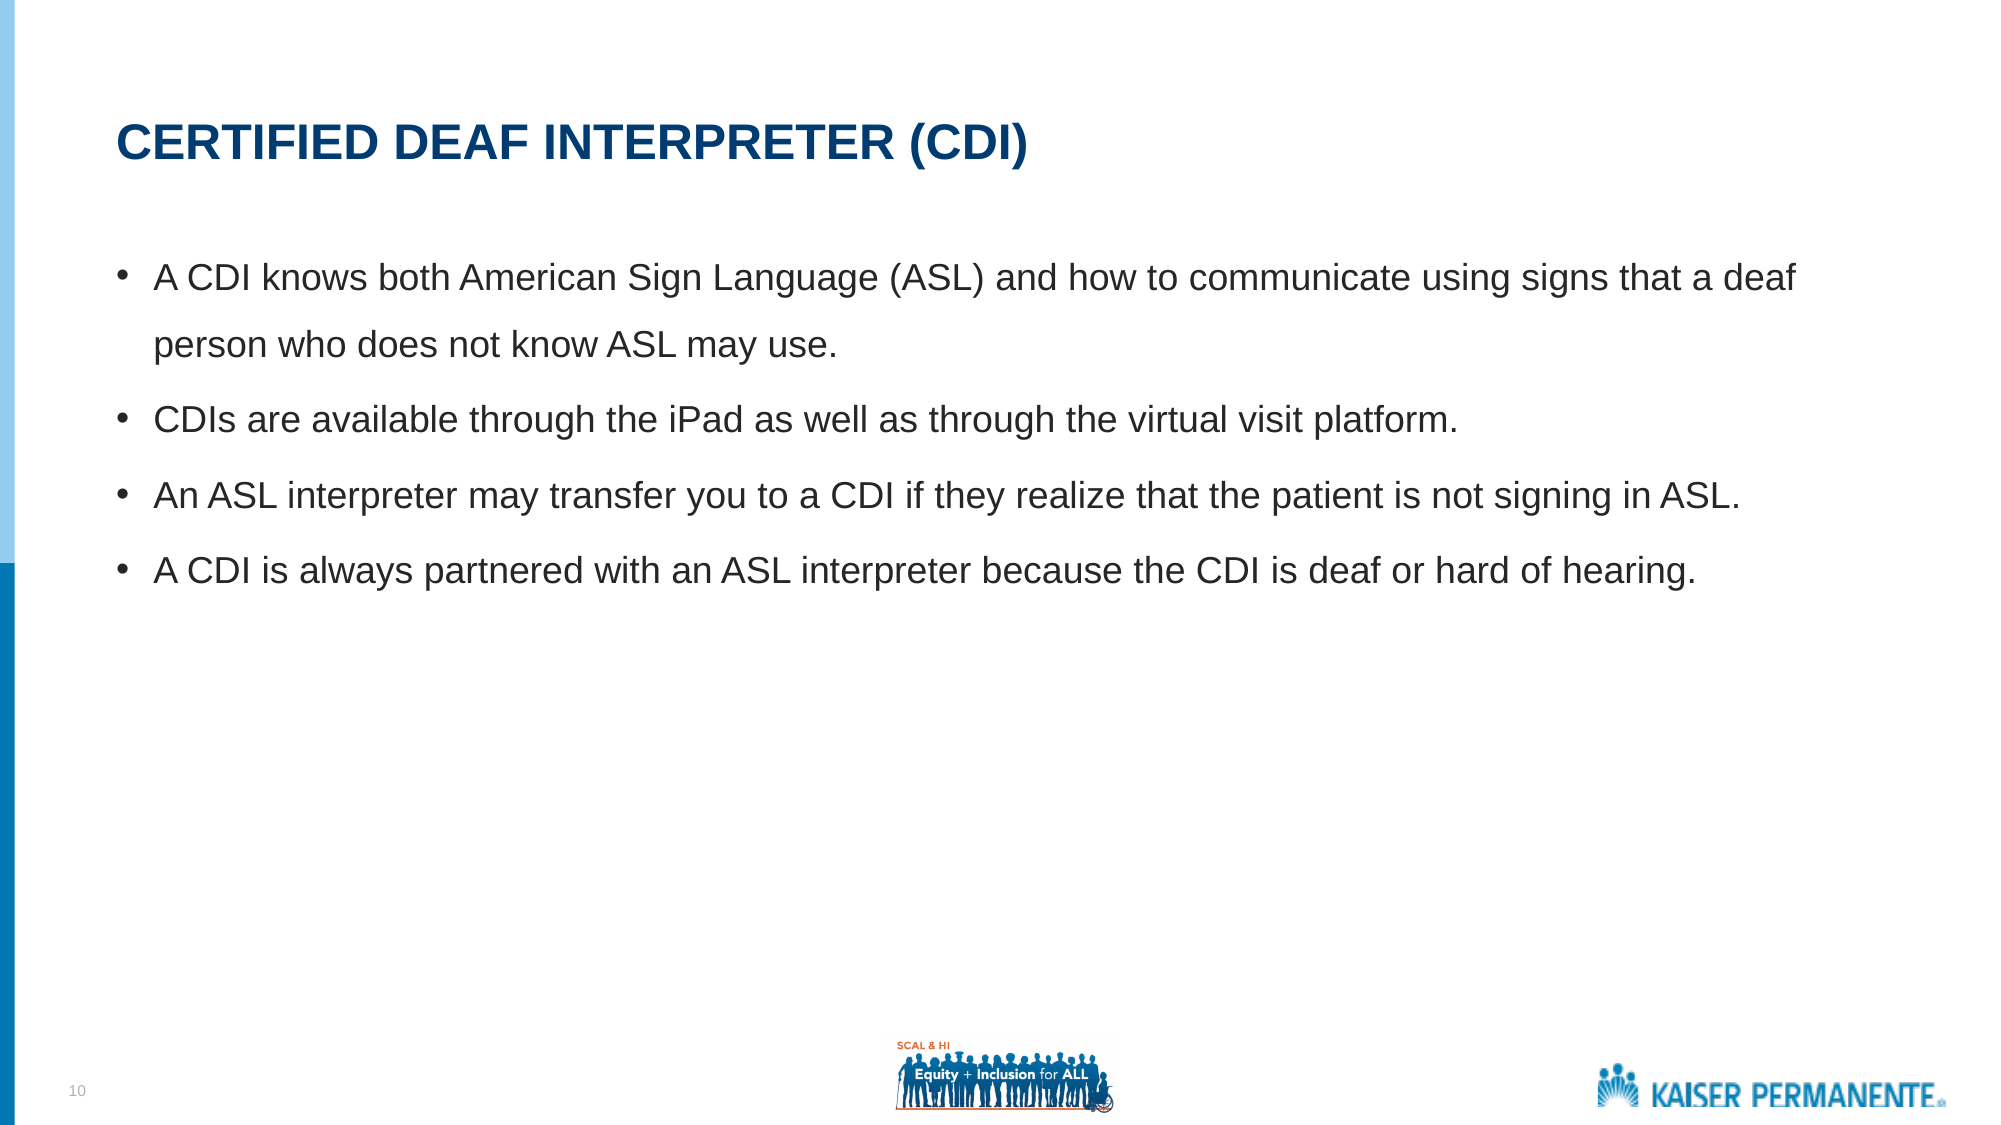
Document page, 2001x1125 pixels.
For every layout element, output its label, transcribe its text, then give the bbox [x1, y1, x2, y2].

title Certified Deaf Interpreter (CDI) [100, 57, 1551, 222]
picture [881, 1107, 1119, 1118]
list A CDI knows both American Sign Language (ASL) and how to communicate using signs that a deaf person who does not know ASL may use. CDIs are available through the iPad as well as through the virtual visit platform. An ASL interpreter may transfer you to a CDI if they realize that the patient is not signing in ASL. A CDI is always partnered with an ASL interpreter because the CDI is deaf or hard of hearing. [100, 222, 1881, 904]
picture [881, 1035, 1119, 1046]
slide_number 10 [53, 1046, 1386, 1107]
